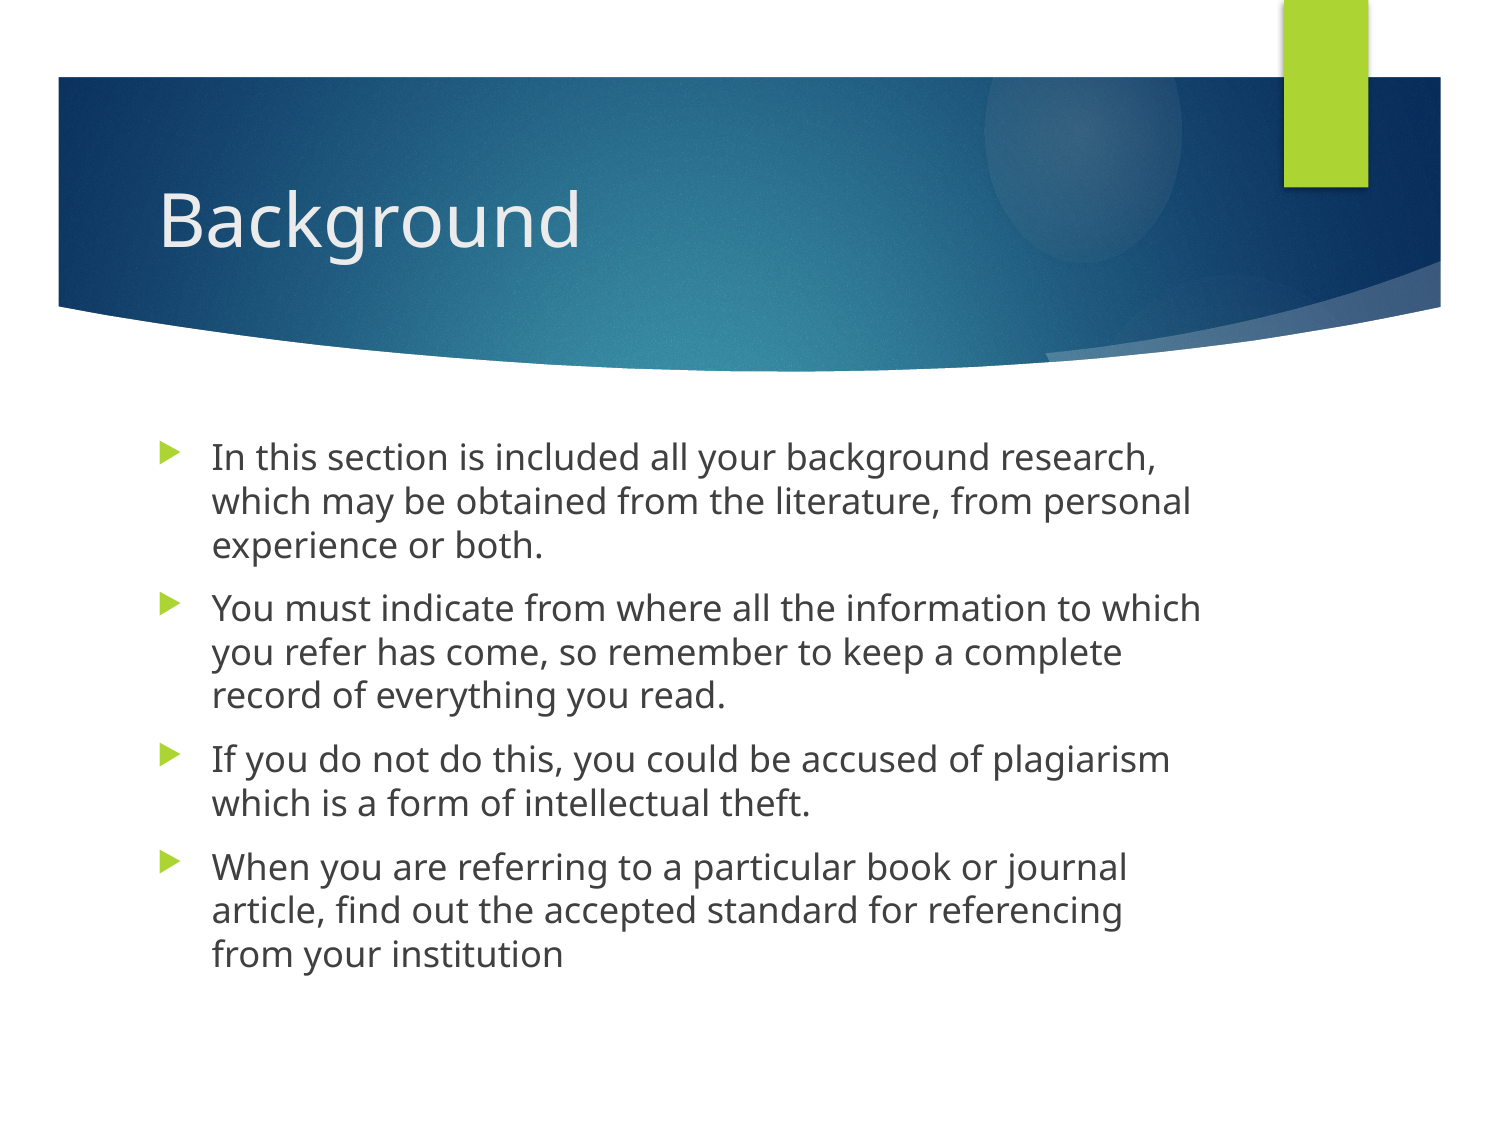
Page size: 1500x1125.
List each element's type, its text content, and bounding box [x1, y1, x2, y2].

list In this section is included all your background research, which may be obtained from the literature, from personal experience or both. You must indicate from where all the information to which you refer has come, so remember to keep a complete record of everything you read. If you do not do this, you could be accused of plagiarism which is a form of intellectual theft. When you are referring to a particular book or journal article, find out the accepted standard for referencing from your institution [142, 427, 1220, 988]
title Background [142, 159, 1220, 276]
